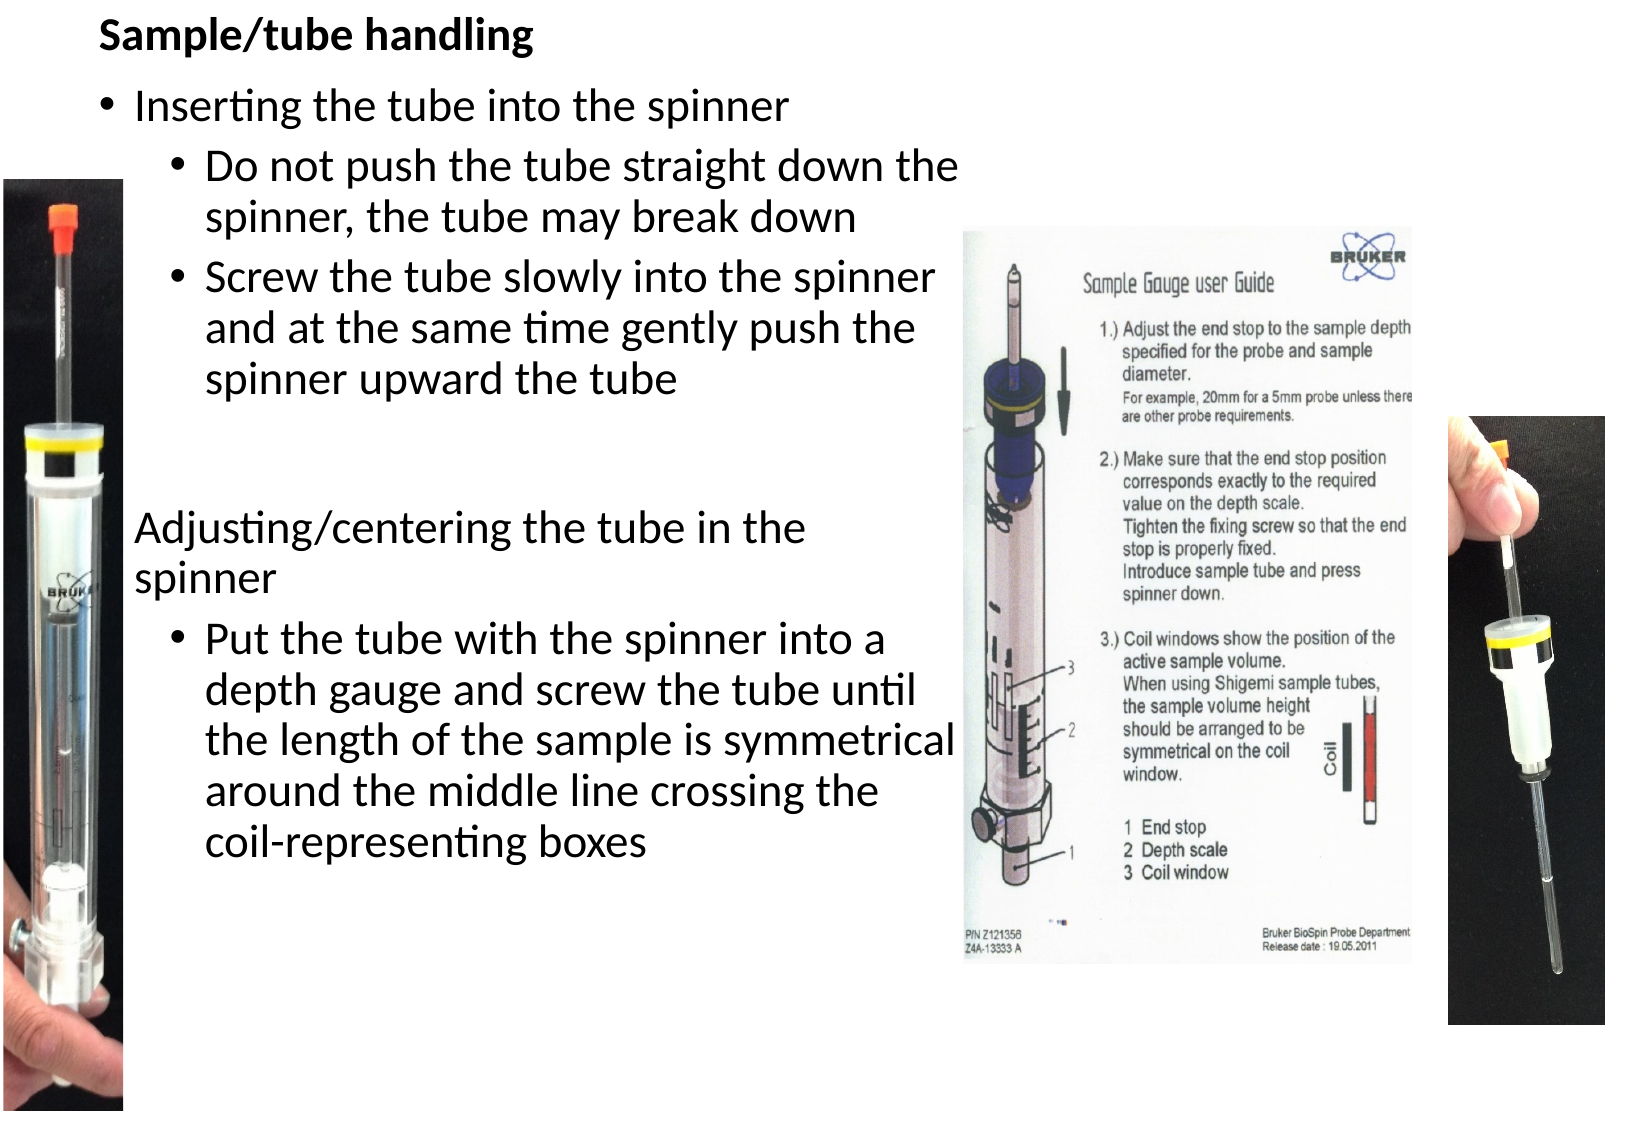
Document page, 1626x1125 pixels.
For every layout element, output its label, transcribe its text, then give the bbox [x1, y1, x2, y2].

picture [818, 226, 1605, 1025]
list Sample/tube handling Inserting the tube into the spinner Do not push the tube straight down the spinner, the tube may break down Screw the tube slowly into the spinner and at the same time gently push the spinner upward the tube Adjusting/centering the tube in the spinner Put the tube with the spinner into a depth gauge and screw the tube until the length of the sample is symmetrical around the middle line crossing the coil-representing boxes [84, 2, 976, 880]
picture [3, 179, 124, 1111]
